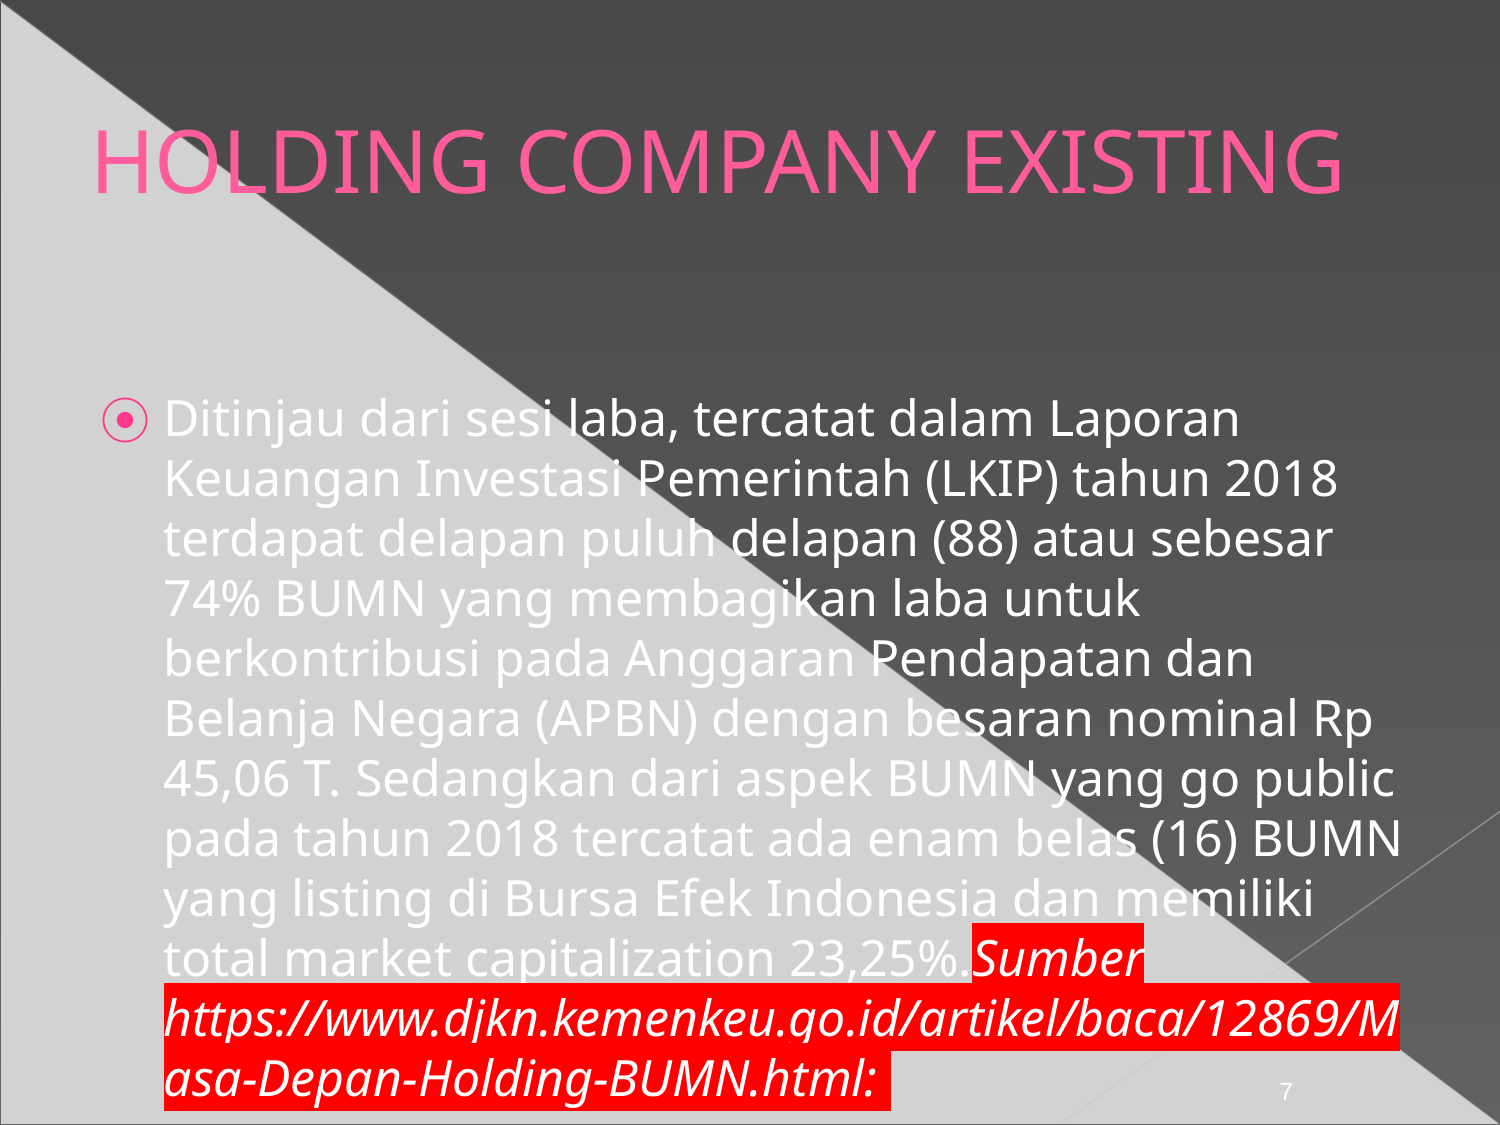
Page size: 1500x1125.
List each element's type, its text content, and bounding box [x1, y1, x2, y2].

title HOLDING COMPANY EXISTING [75, 43, 1425, 273]
list Ditinjau dari sesi laba, tercatat dalam Laporan Keuangan Investasi Pemerintah (LKIP) tahun 2018 terdapat delapan puluh delapan (88) atau sebesar 74% BUMN yang membagikan laba untuk berkontribusi pada Anggaran Pendapatan dan Belanja Negara (APBN) dengan besaran nominal Rp 45,06 T. Sedangkan dari aspek BUMN yang go public pada tahun 2018 tercatat ada enam belas (16) BUMN yang listing di Bursa Efek Indonesia dan memiliki total market capitalization 23,25%.Sumber https://www.djkn.kemenkeu.go.id/artikel/baca/12869/Masa-Depan-Holding-BUMN.html: [75, 309, 1425, 1125]
text_box ‹#› [1245, 1063, 1328, 1113]
